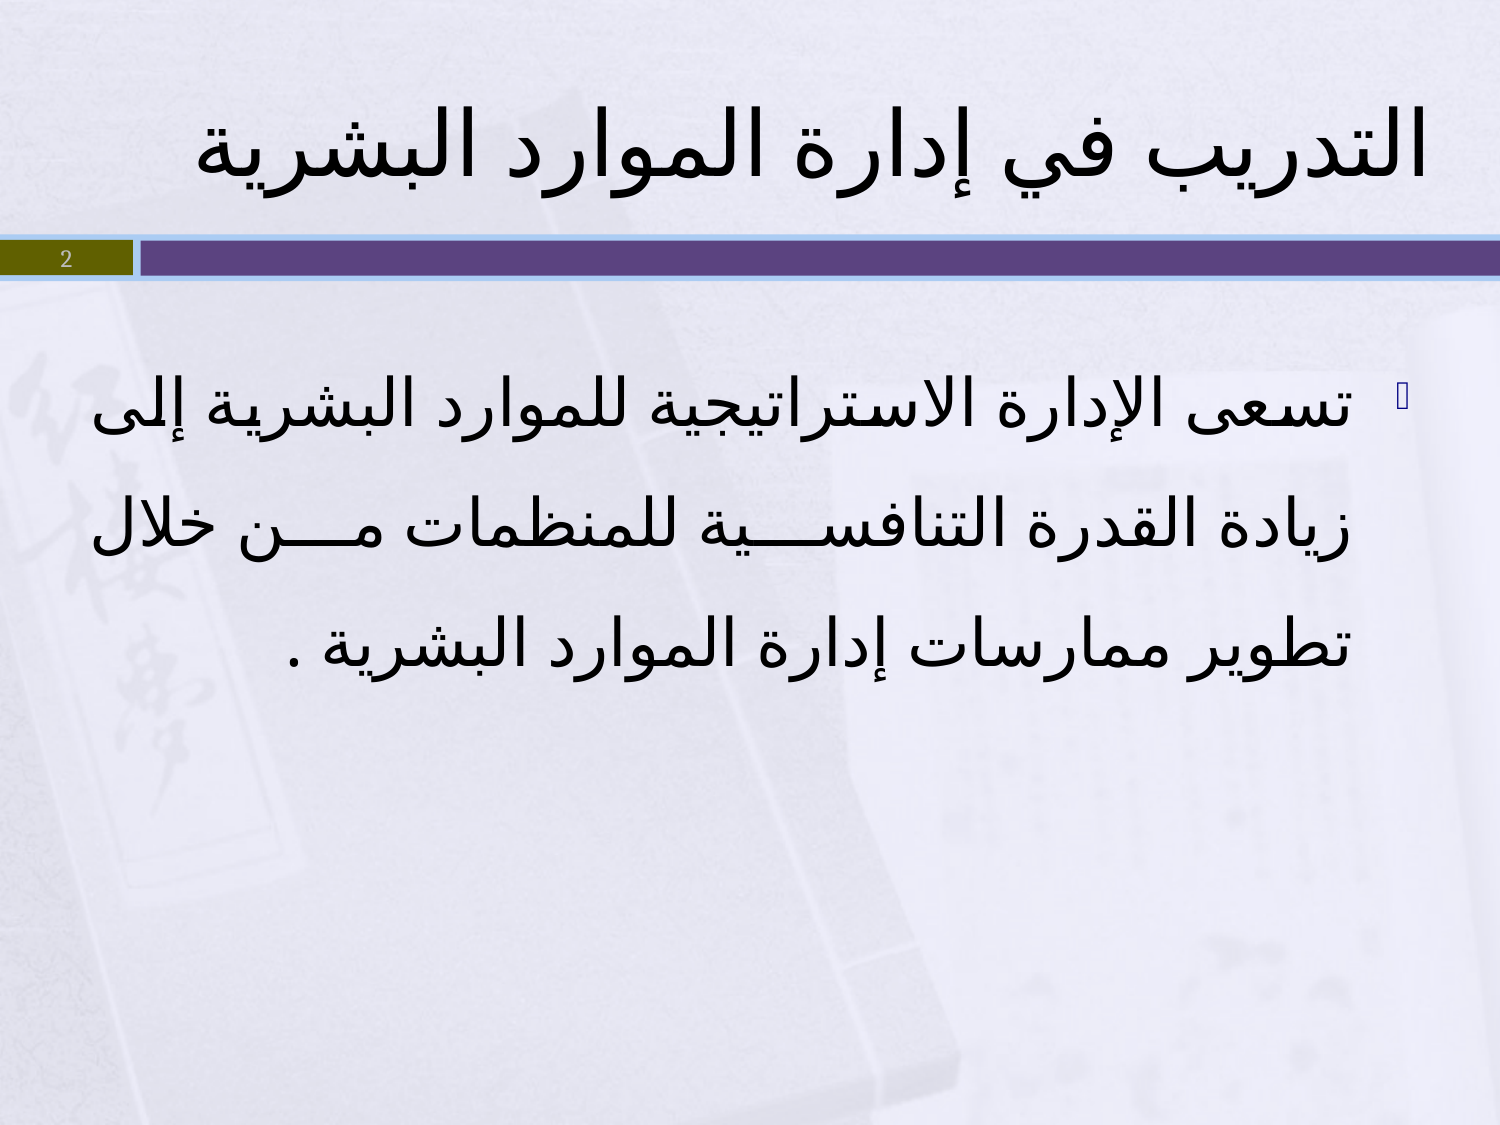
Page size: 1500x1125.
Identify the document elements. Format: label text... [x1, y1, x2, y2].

list تسعى الإدارة الاستراتيجية للموارد البشرية إلى زيادة القدرة التنافسية للمنظمات من خلال تطوير ممارسات إدارة الموارد البشرية . [75, 312, 1425, 1063]
title التدريب في إدارة الموارد البشرية [138, 46, 1489, 234]
slide_number 2 [0, 234, 133, 282]
